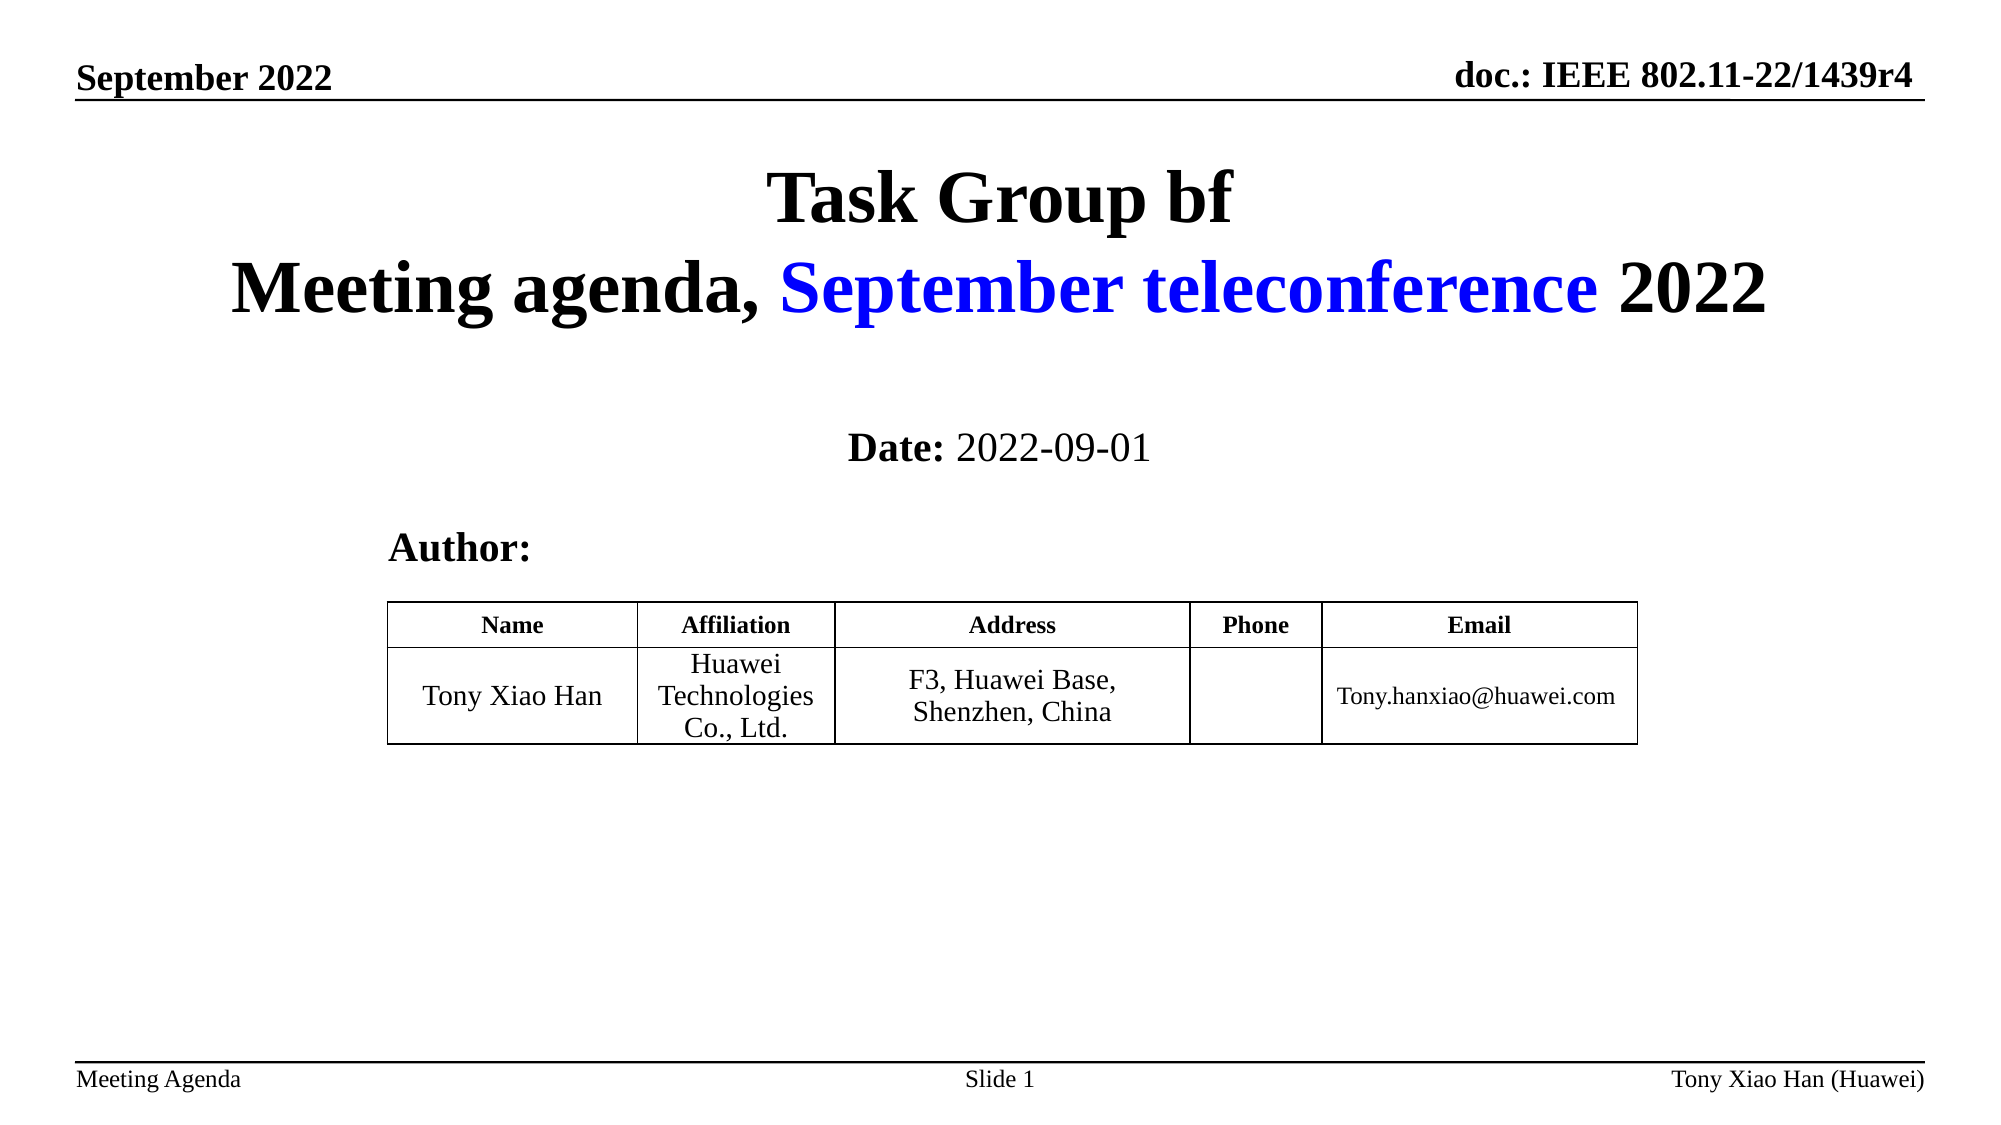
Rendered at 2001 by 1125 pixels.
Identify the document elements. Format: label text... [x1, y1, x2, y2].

table_cell Tony.hanxiao@huawei.com [1323, 648, 1637, 743]
table_header Address [836, 603, 1189, 647]
table_cell Tony Xiao Han [388, 648, 637, 743]
table_cell F3, Huawei Base, Shenzhen, China [836, 648, 1189, 743]
table_header Phone [1191, 603, 1321, 647]
title Task Group bf Meeting agenda, September teleconference 2022 [75, 149, 1925, 325]
table_header Name [388, 603, 637, 647]
text_box Author: [362, 512, 600, 575]
table_header Email [1323, 603, 1637, 647]
list Date: 2022-09-01 [362, 412, 1638, 475]
table_header Affiliation [638, 603, 834, 647]
table_cell [1191, 648, 1321, 743]
table_cell Huawei Technologies Co., Ltd. [638, 648, 834, 743]
